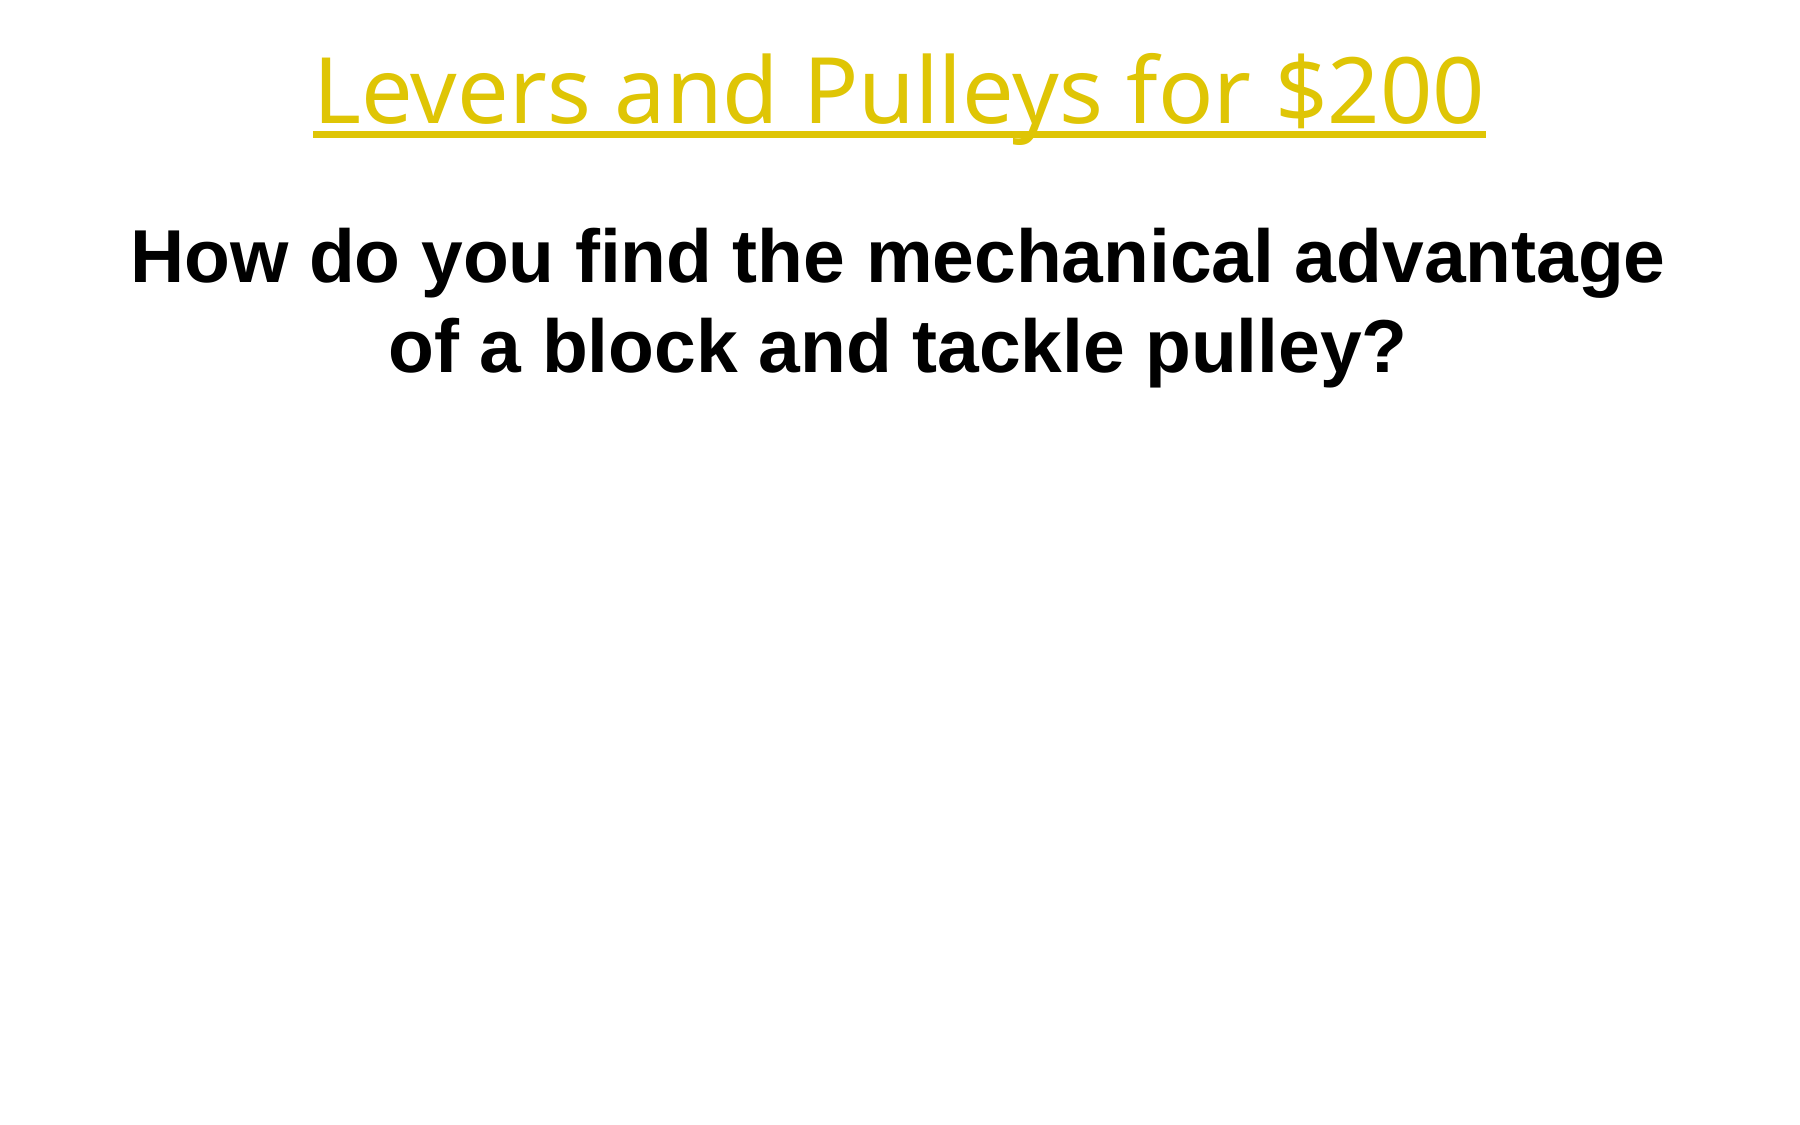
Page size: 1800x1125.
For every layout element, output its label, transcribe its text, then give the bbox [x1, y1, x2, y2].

text_box How do you find the mechanical advantage of a block and tackle pulley? [87, 199, 1710, 395]
text_box Levers and Pulleys for $200 [0, 24, 1800, 150]
